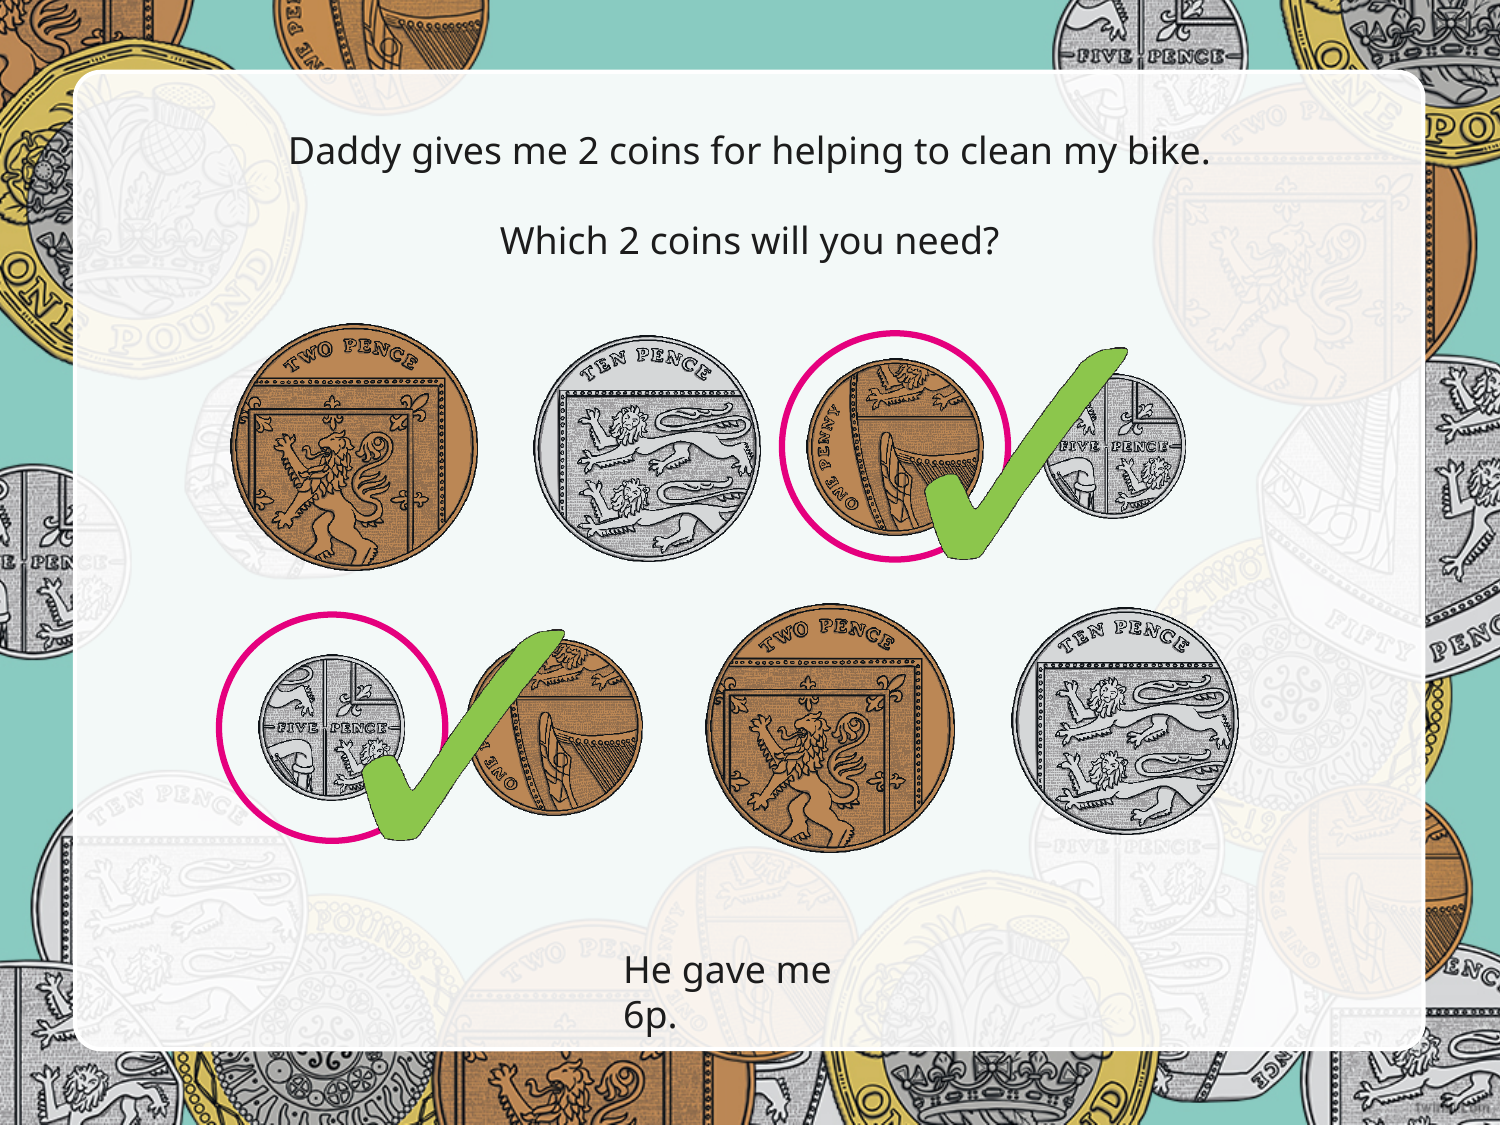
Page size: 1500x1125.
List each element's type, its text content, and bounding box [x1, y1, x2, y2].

picture [0, 0, 1500, 1125]
text_box Daddy gives me 2 coins for helping to clean my bike. Which 2 coins will you need? [123, 127, 1376, 263]
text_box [781, 333, 1128, 560]
text_box He gave me 6p. [608, 938, 892, 1044]
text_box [218, 614, 565, 841]
